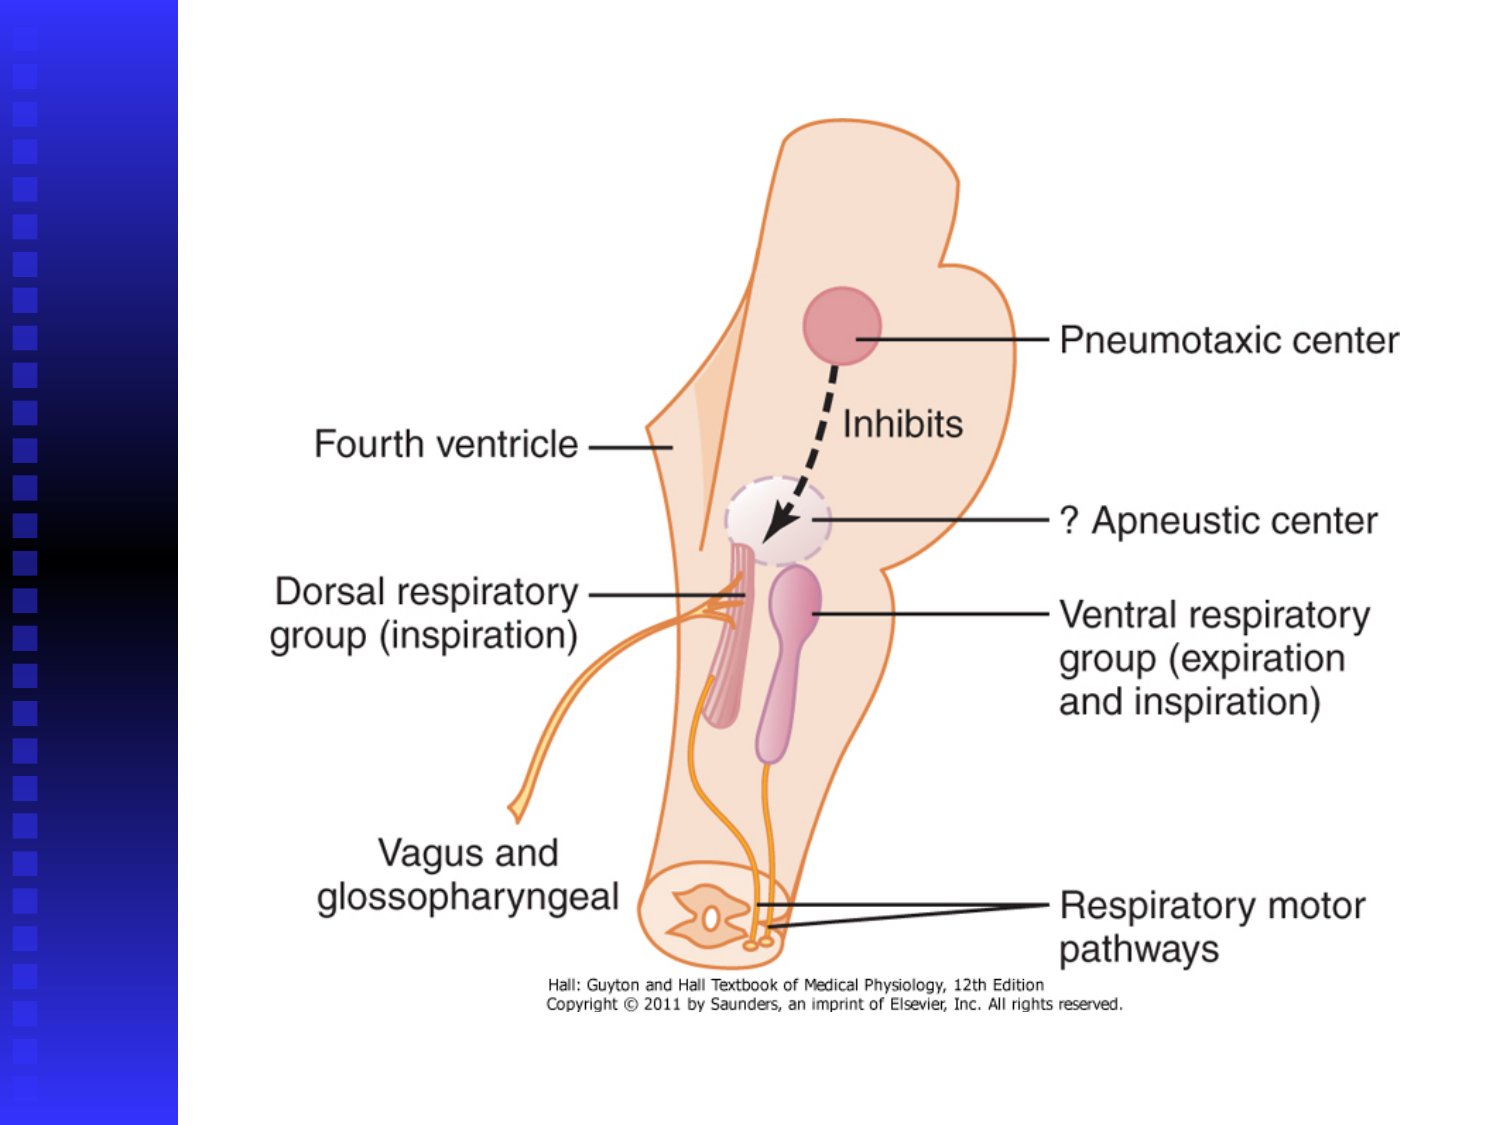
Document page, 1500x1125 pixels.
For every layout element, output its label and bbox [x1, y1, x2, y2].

picture [269, 118, 1401, 1013]
